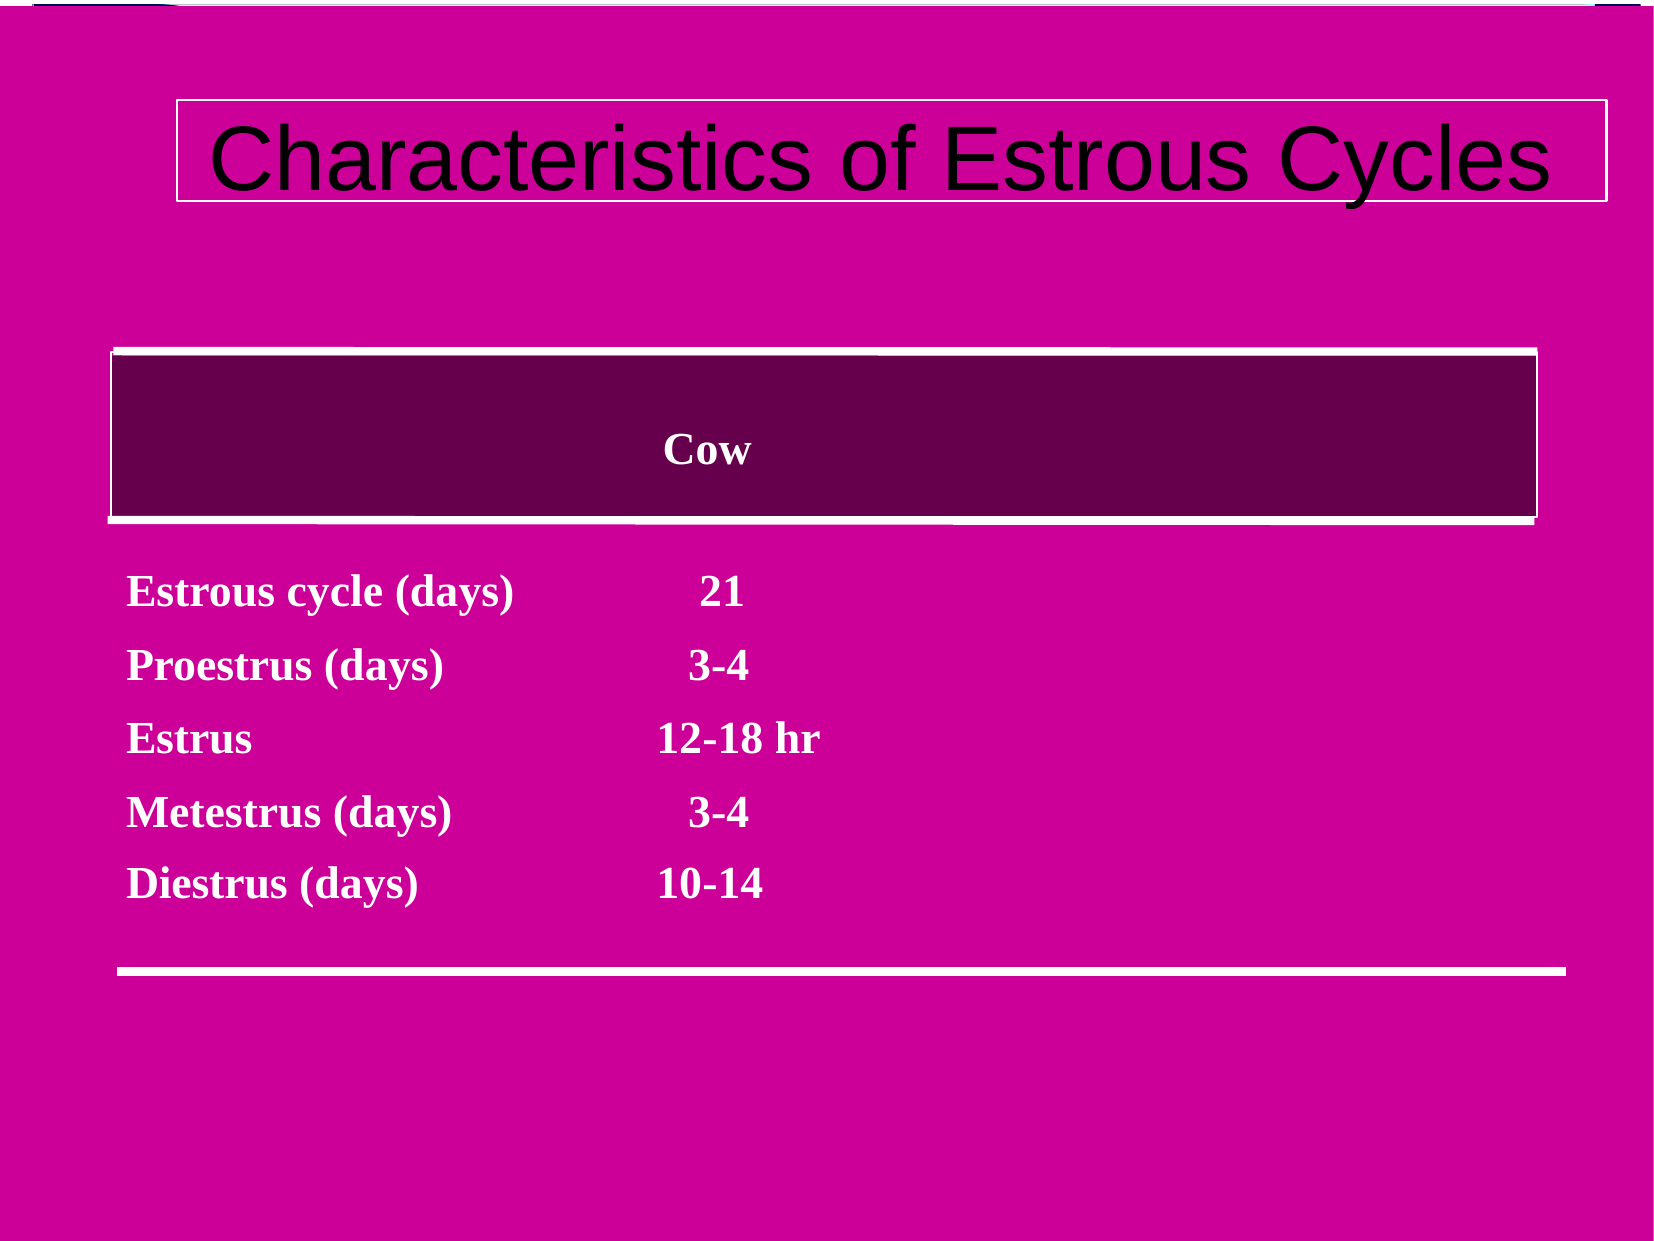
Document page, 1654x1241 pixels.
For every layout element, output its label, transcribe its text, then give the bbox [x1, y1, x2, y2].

text_box [0, 6, 1654, 1241]
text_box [109, 350, 1539, 519]
table_cell Diestrus (days) [121, 854, 591, 916]
table_cell 12-18 hr [591, 707, 870, 780]
text_box [177, 100, 188, 201]
table_cell Metestrus (days) [121, 780, 591, 854]
table_cell 10-14 [591, 854, 870, 916]
table_header 21 [591, 571, 870, 633]
text_box [1571, 100, 1607, 201]
table_cell 3-4 [591, 780, 870, 854]
table_cell Proestrus (days) [121, 633, 591, 707]
table_header Estrous cycle (days) [121, 571, 591, 633]
title Characteristics of Estrous Cycles [188, 47, 1571, 258]
table_cell Estrus [121, 707, 591, 780]
table_cell 3-4 [591, 633, 870, 707]
